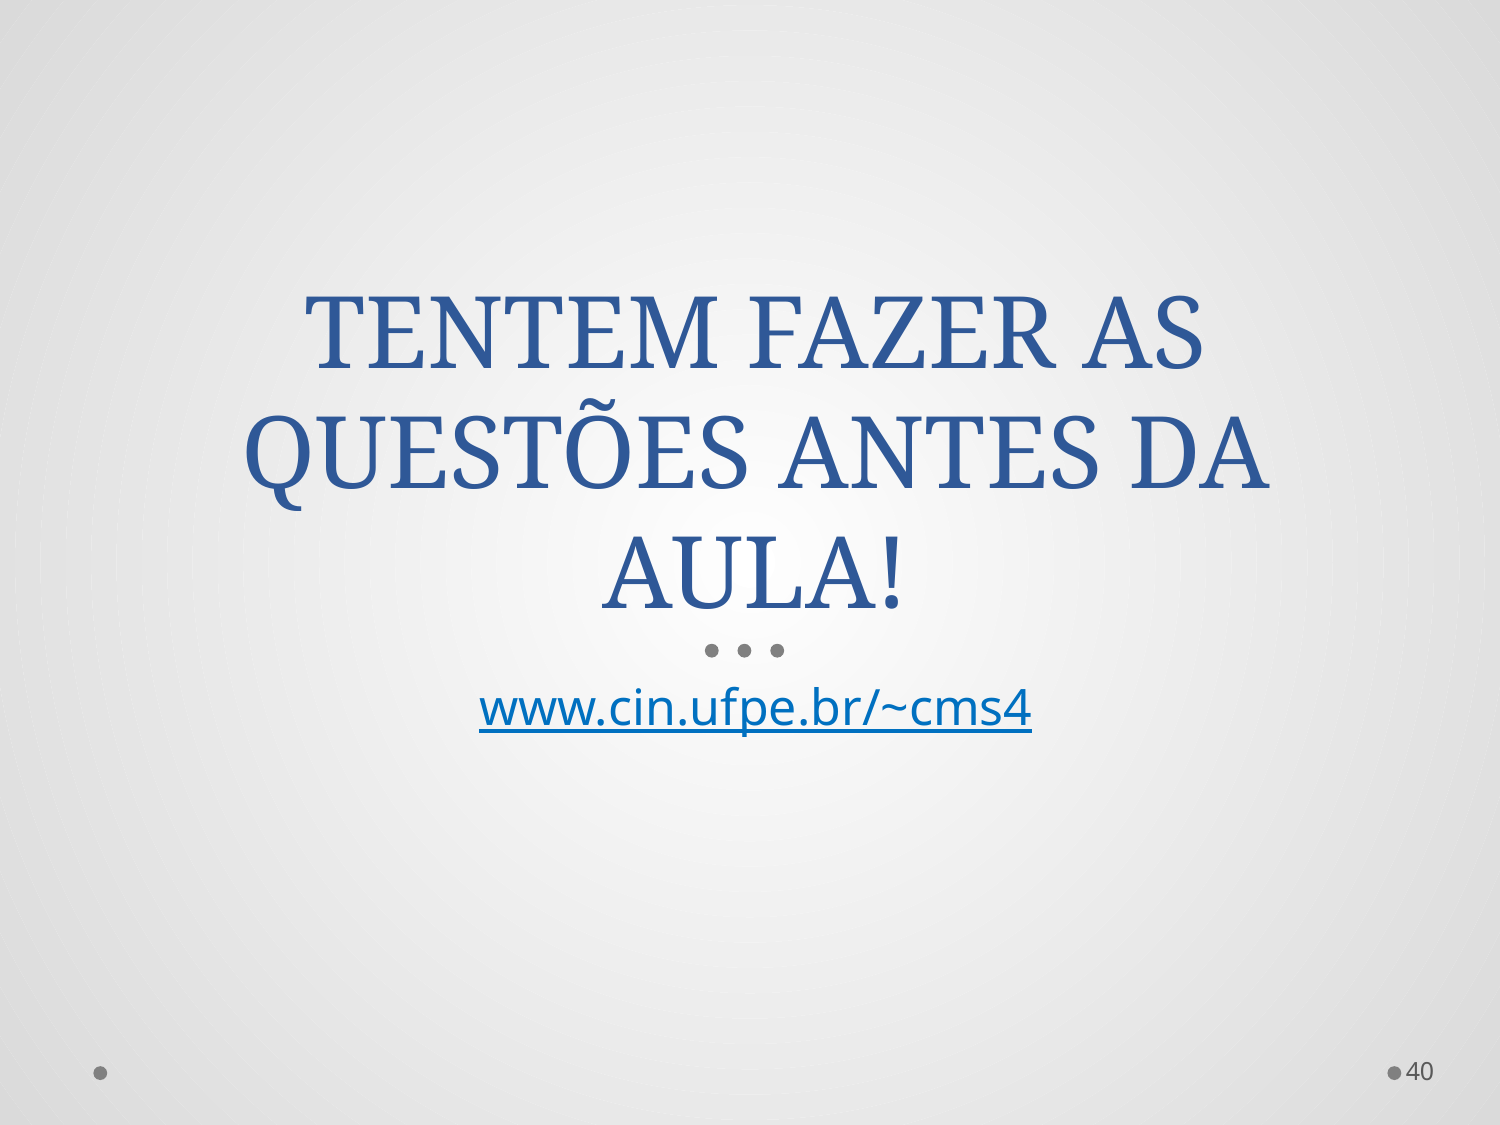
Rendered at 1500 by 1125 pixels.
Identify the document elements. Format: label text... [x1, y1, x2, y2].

list www.cin.ufpe.br/~cms4 [118, 667, 1394, 854]
title TENTEM FAZER AS QUESTÕES ANTES DA AULA! [118, 224, 1394, 636]
slide_number 40 [1401, 1042, 1494, 1103]
